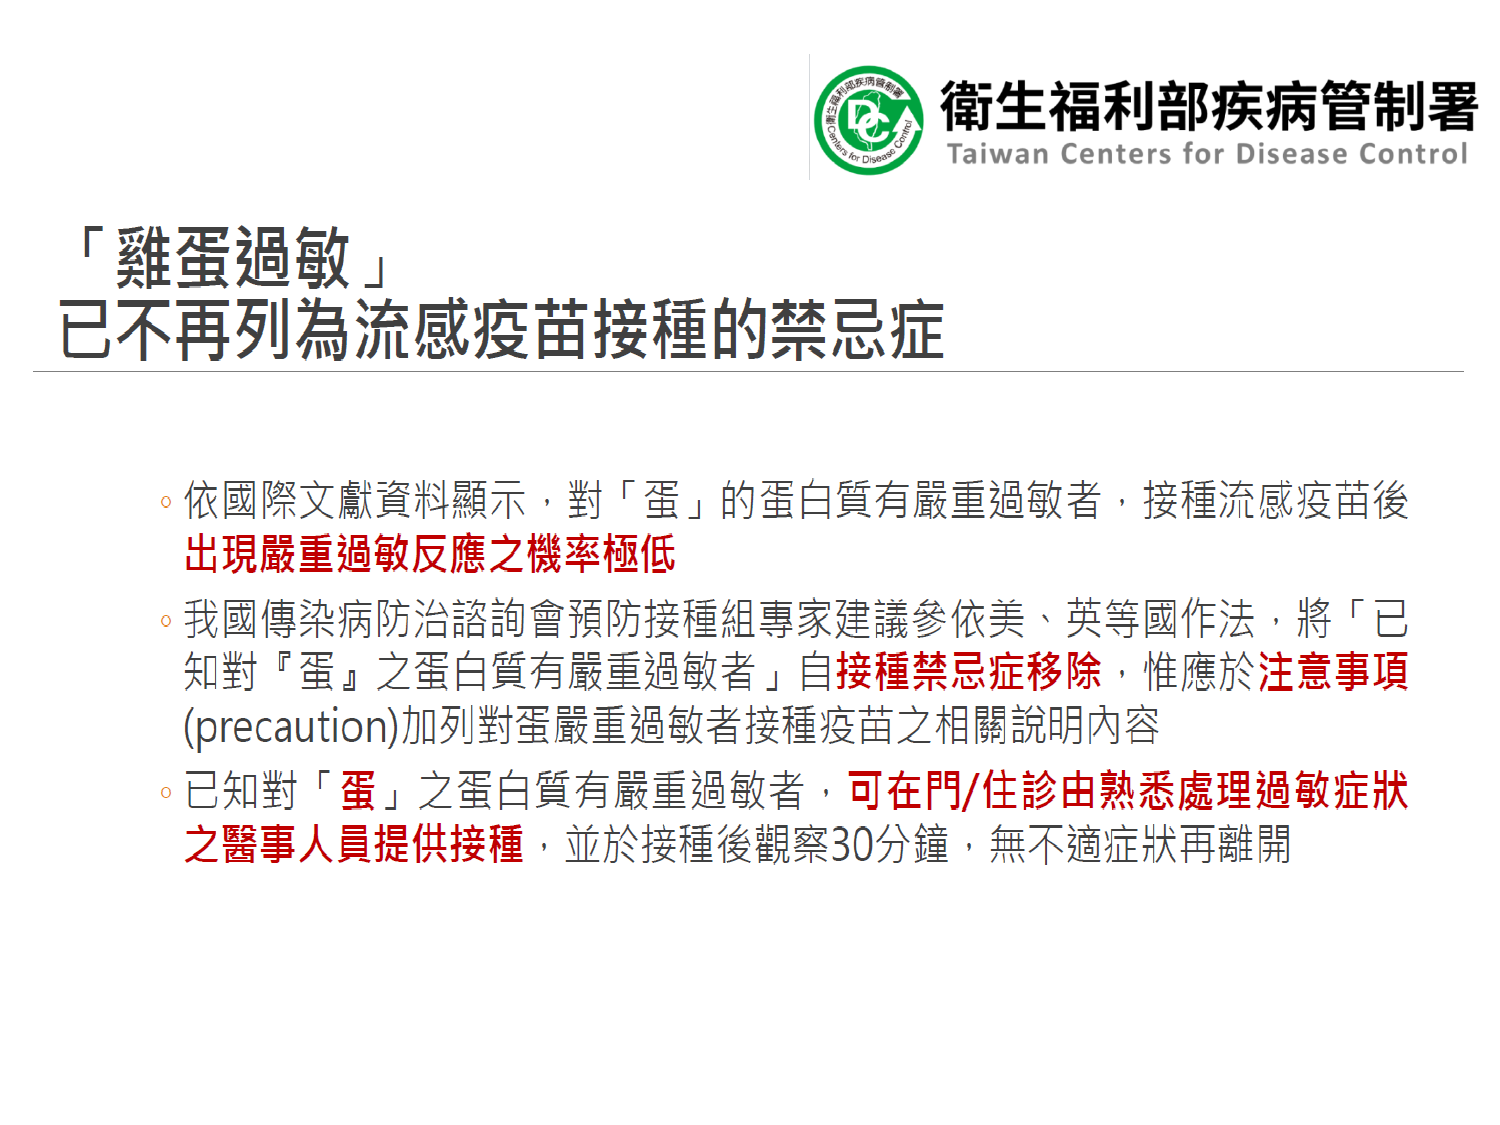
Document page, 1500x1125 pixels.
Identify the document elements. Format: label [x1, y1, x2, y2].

picture [2, 195, 1474, 1066]
picture [808, 54, 1481, 181]
